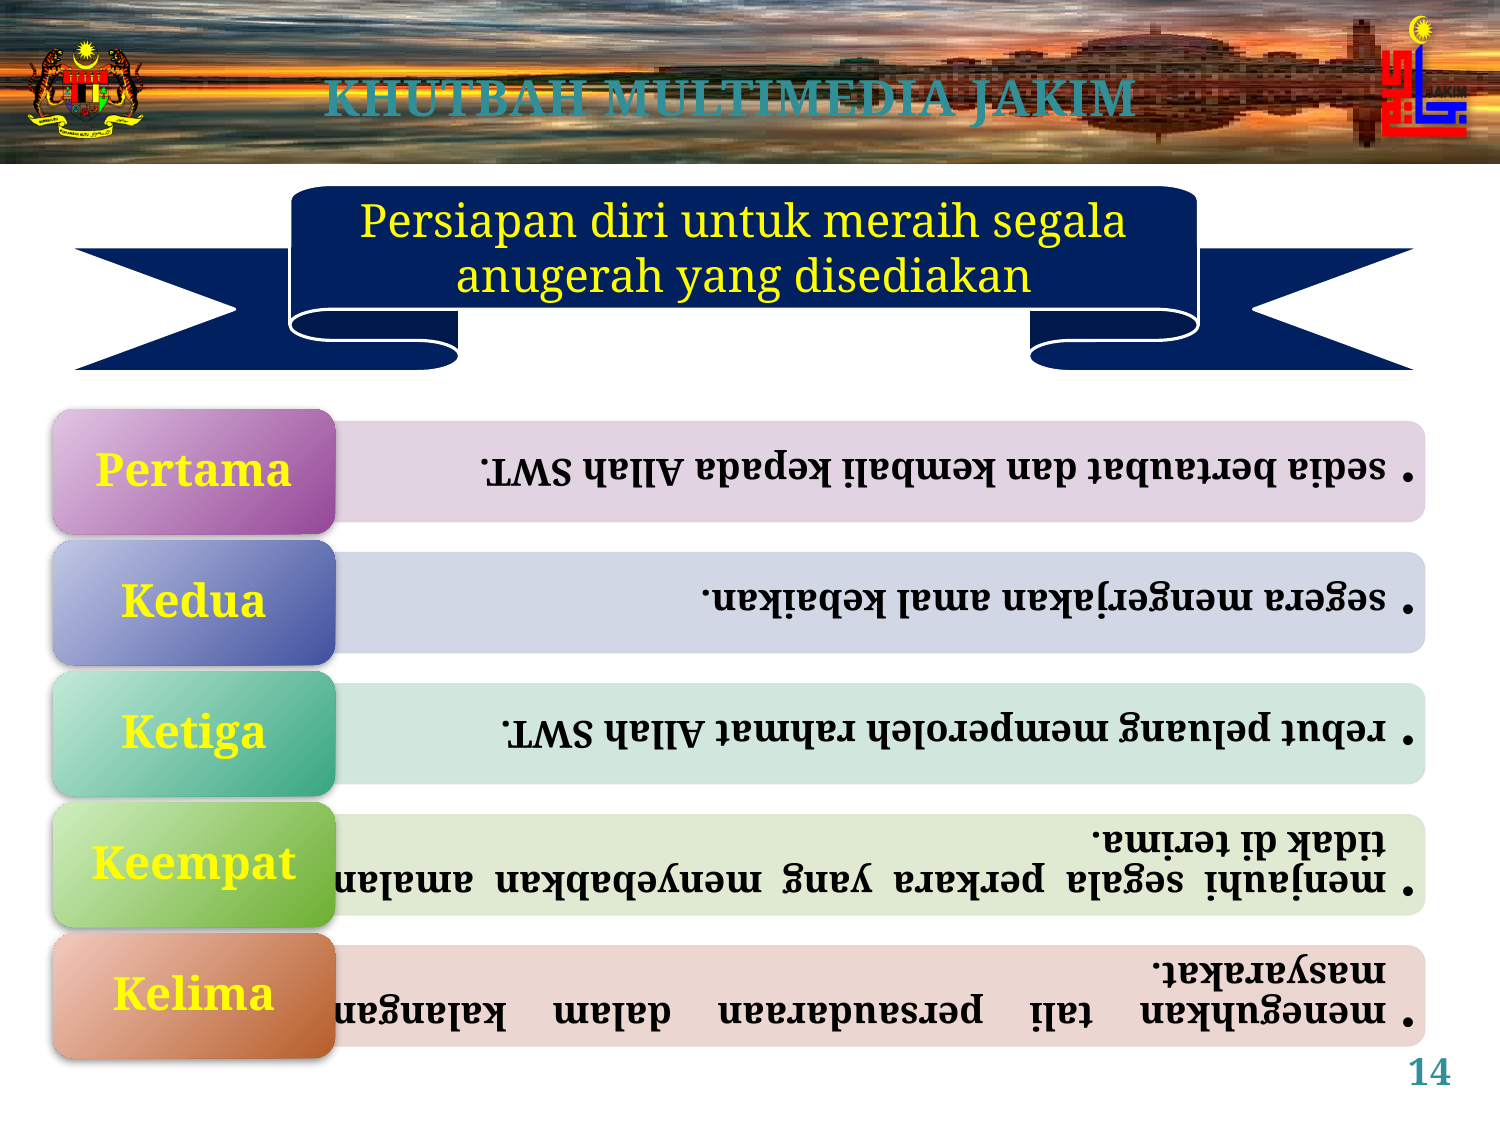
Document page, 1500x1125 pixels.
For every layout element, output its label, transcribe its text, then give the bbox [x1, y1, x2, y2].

slide_number 14 [1341, 1045, 1466, 1106]
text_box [0, 0, 1500, 165]
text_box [52, 408, 1436, 1059]
text_box Persiapan diri untuk meraih segala anugerah yang disediakan [63, 182, 1425, 374]
